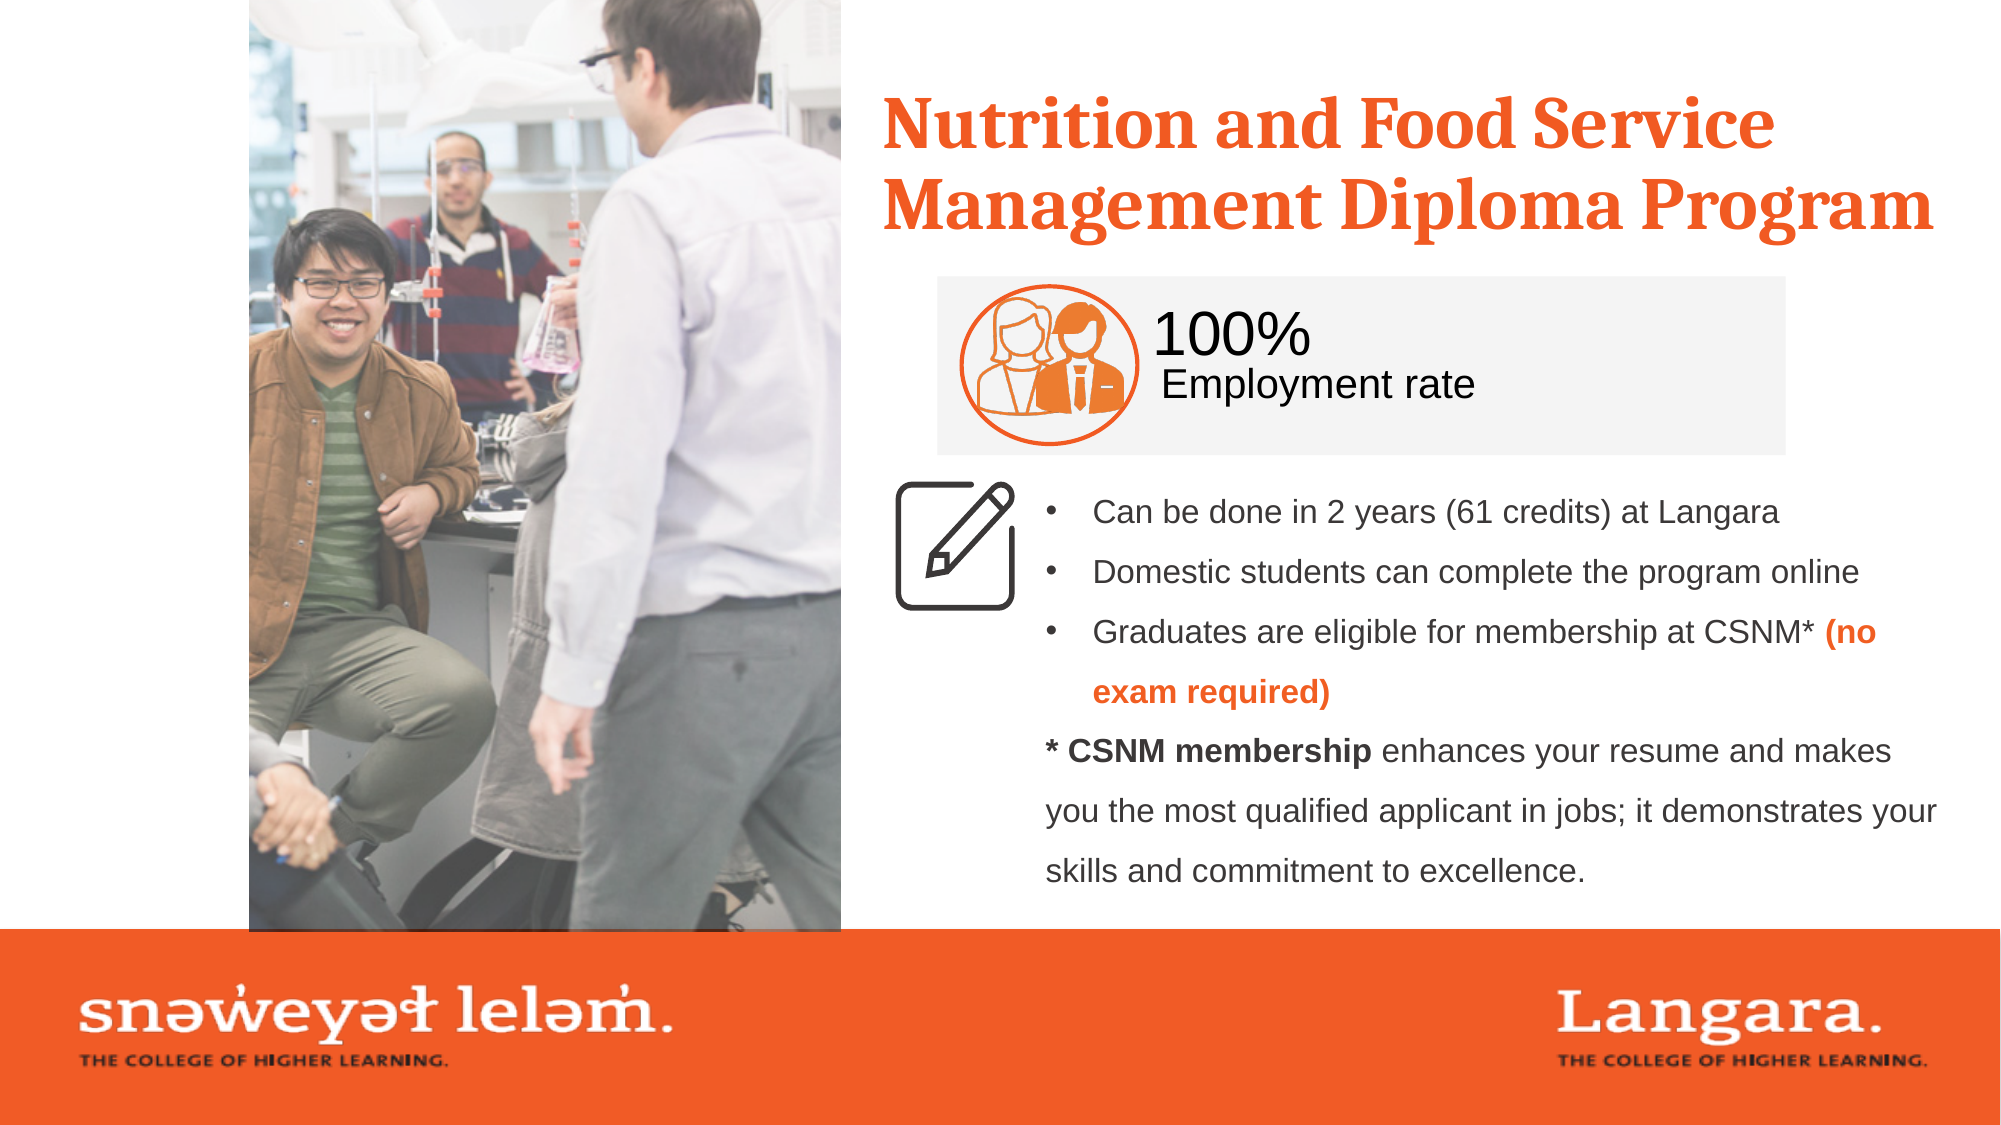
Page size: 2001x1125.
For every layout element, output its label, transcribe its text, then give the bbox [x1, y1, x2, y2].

text_box [935, 274, 1788, 457]
text_box 100% [1137, 285, 1607, 349]
text_box [1010, 438, 1089, 447]
text_box Nutrition and Food Service Management Diploma Program [867, 76, 2000, 186]
picture [950, 285, 1146, 430]
text_box Can be done in 2 years (61 credits) at Langara Domestic students can complete the program online Graduates are eligible for membership at CSNM* (no exam required) * CSNM membership enhances your resume and makes you the most qualified applicant in jobs; it demonstrates your skills and commitment to excellence. [1034, 464, 1959, 895]
picture [249, 0, 841, 932]
text_box Employment rate [1145, 349, 1778, 465]
text_box [895, 481, 1015, 611]
